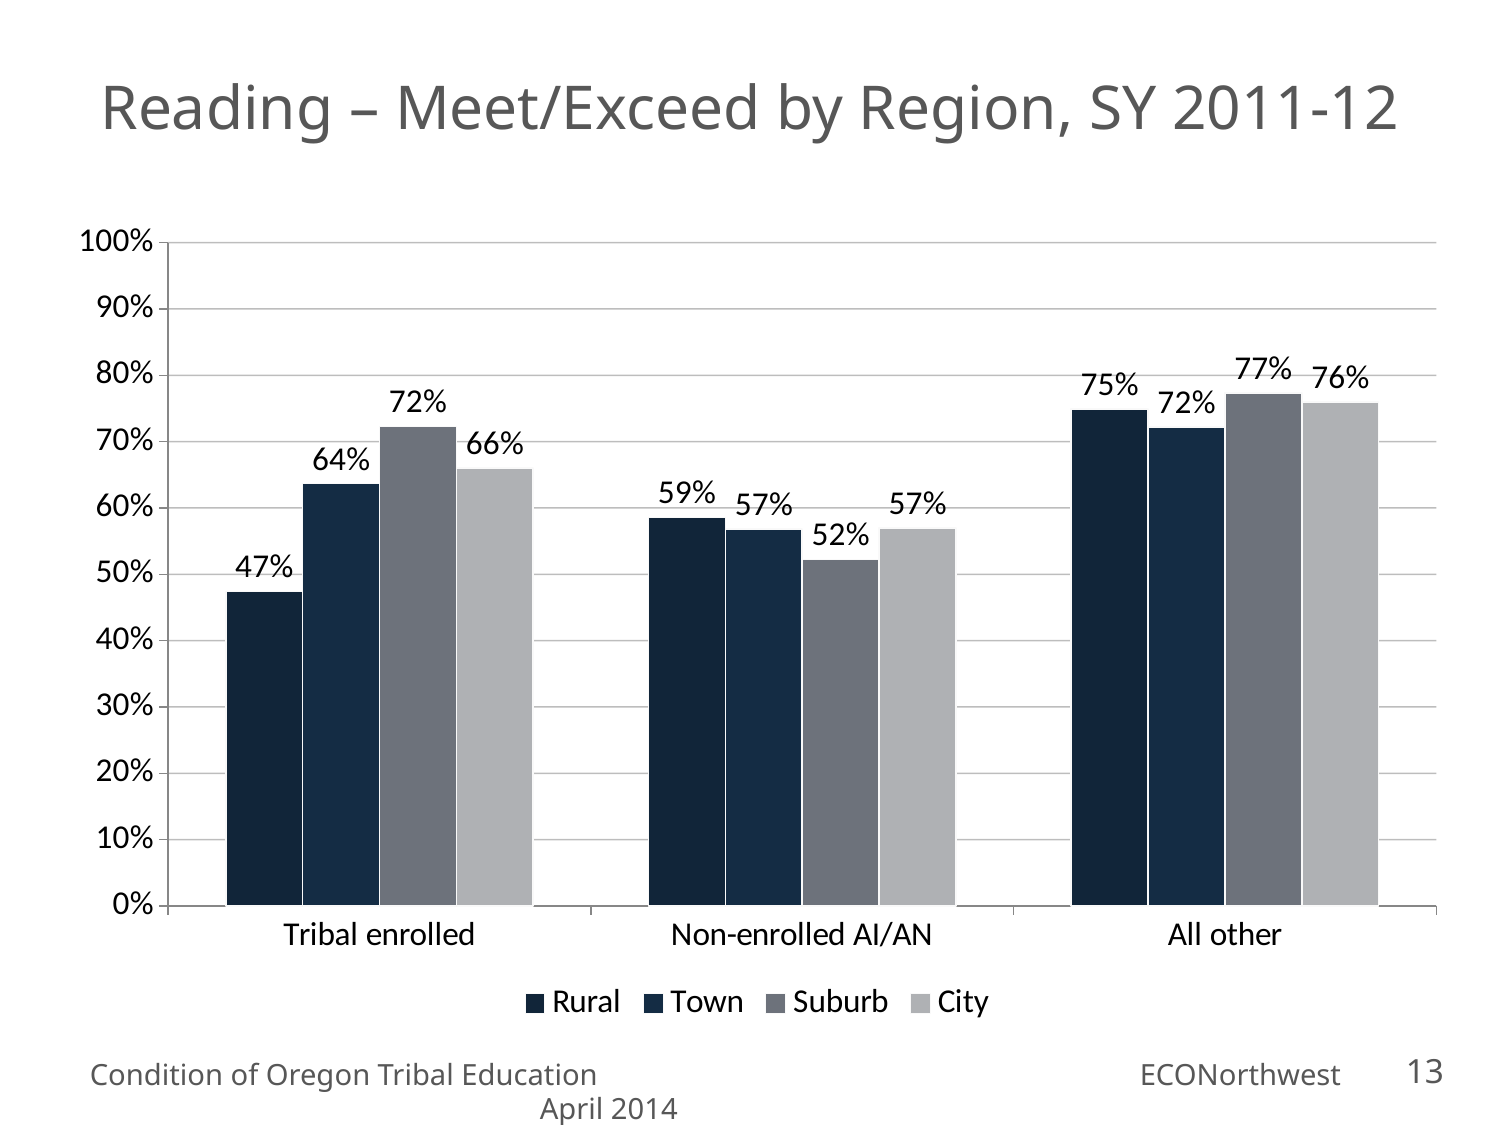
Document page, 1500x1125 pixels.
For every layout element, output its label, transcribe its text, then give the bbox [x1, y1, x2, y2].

title Reading – Meet/Exceed by Region, SY 2011-12 [75, 31, 1425, 181]
chart [49, 209, 1465, 1028]
